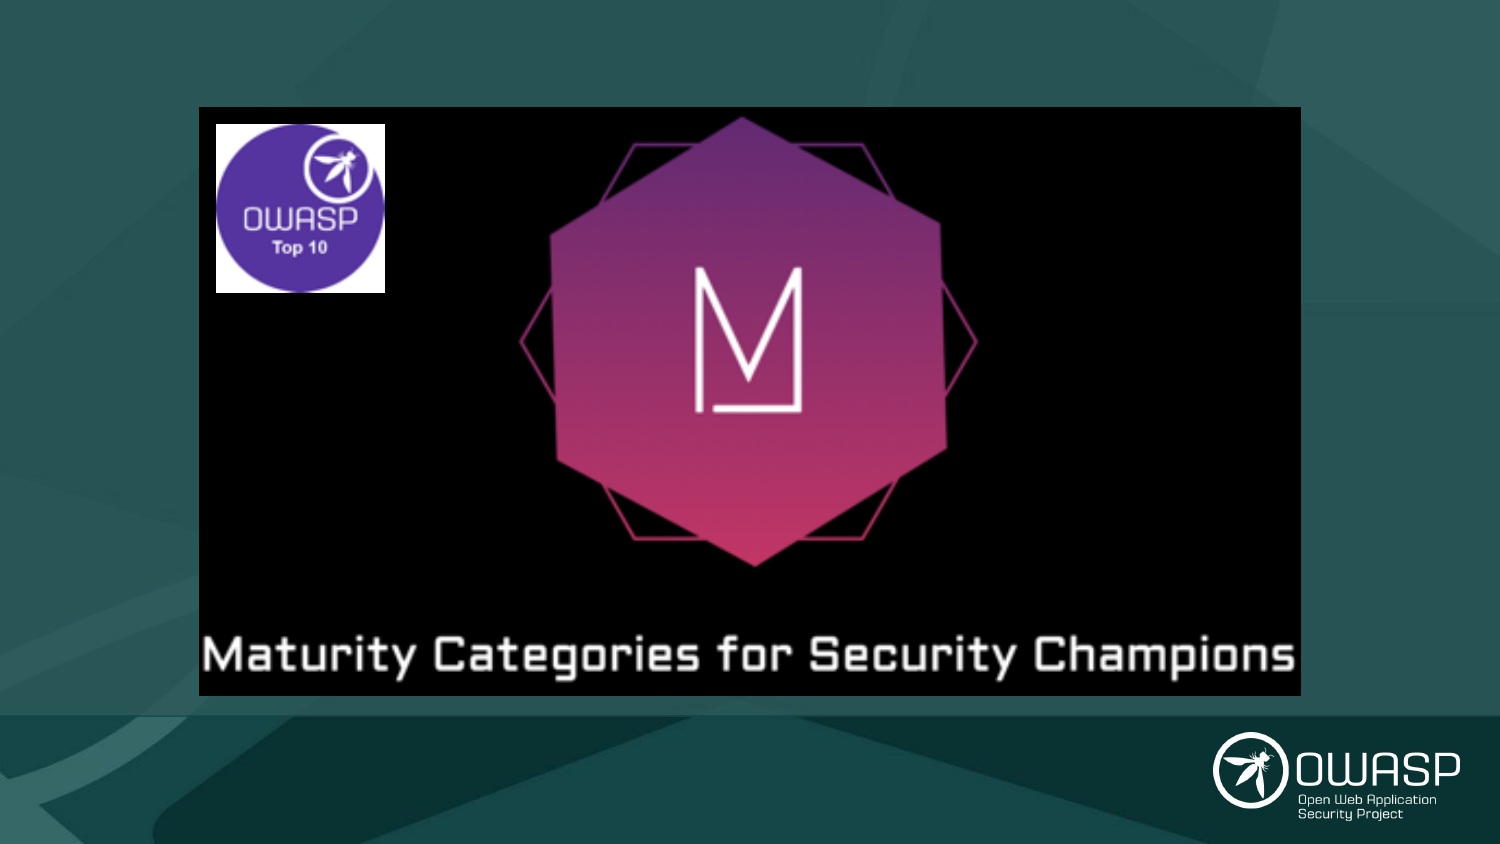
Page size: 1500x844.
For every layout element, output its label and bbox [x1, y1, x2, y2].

picture [0, 717, 1500, 844]
picture [199, 107, 1301, 696]
